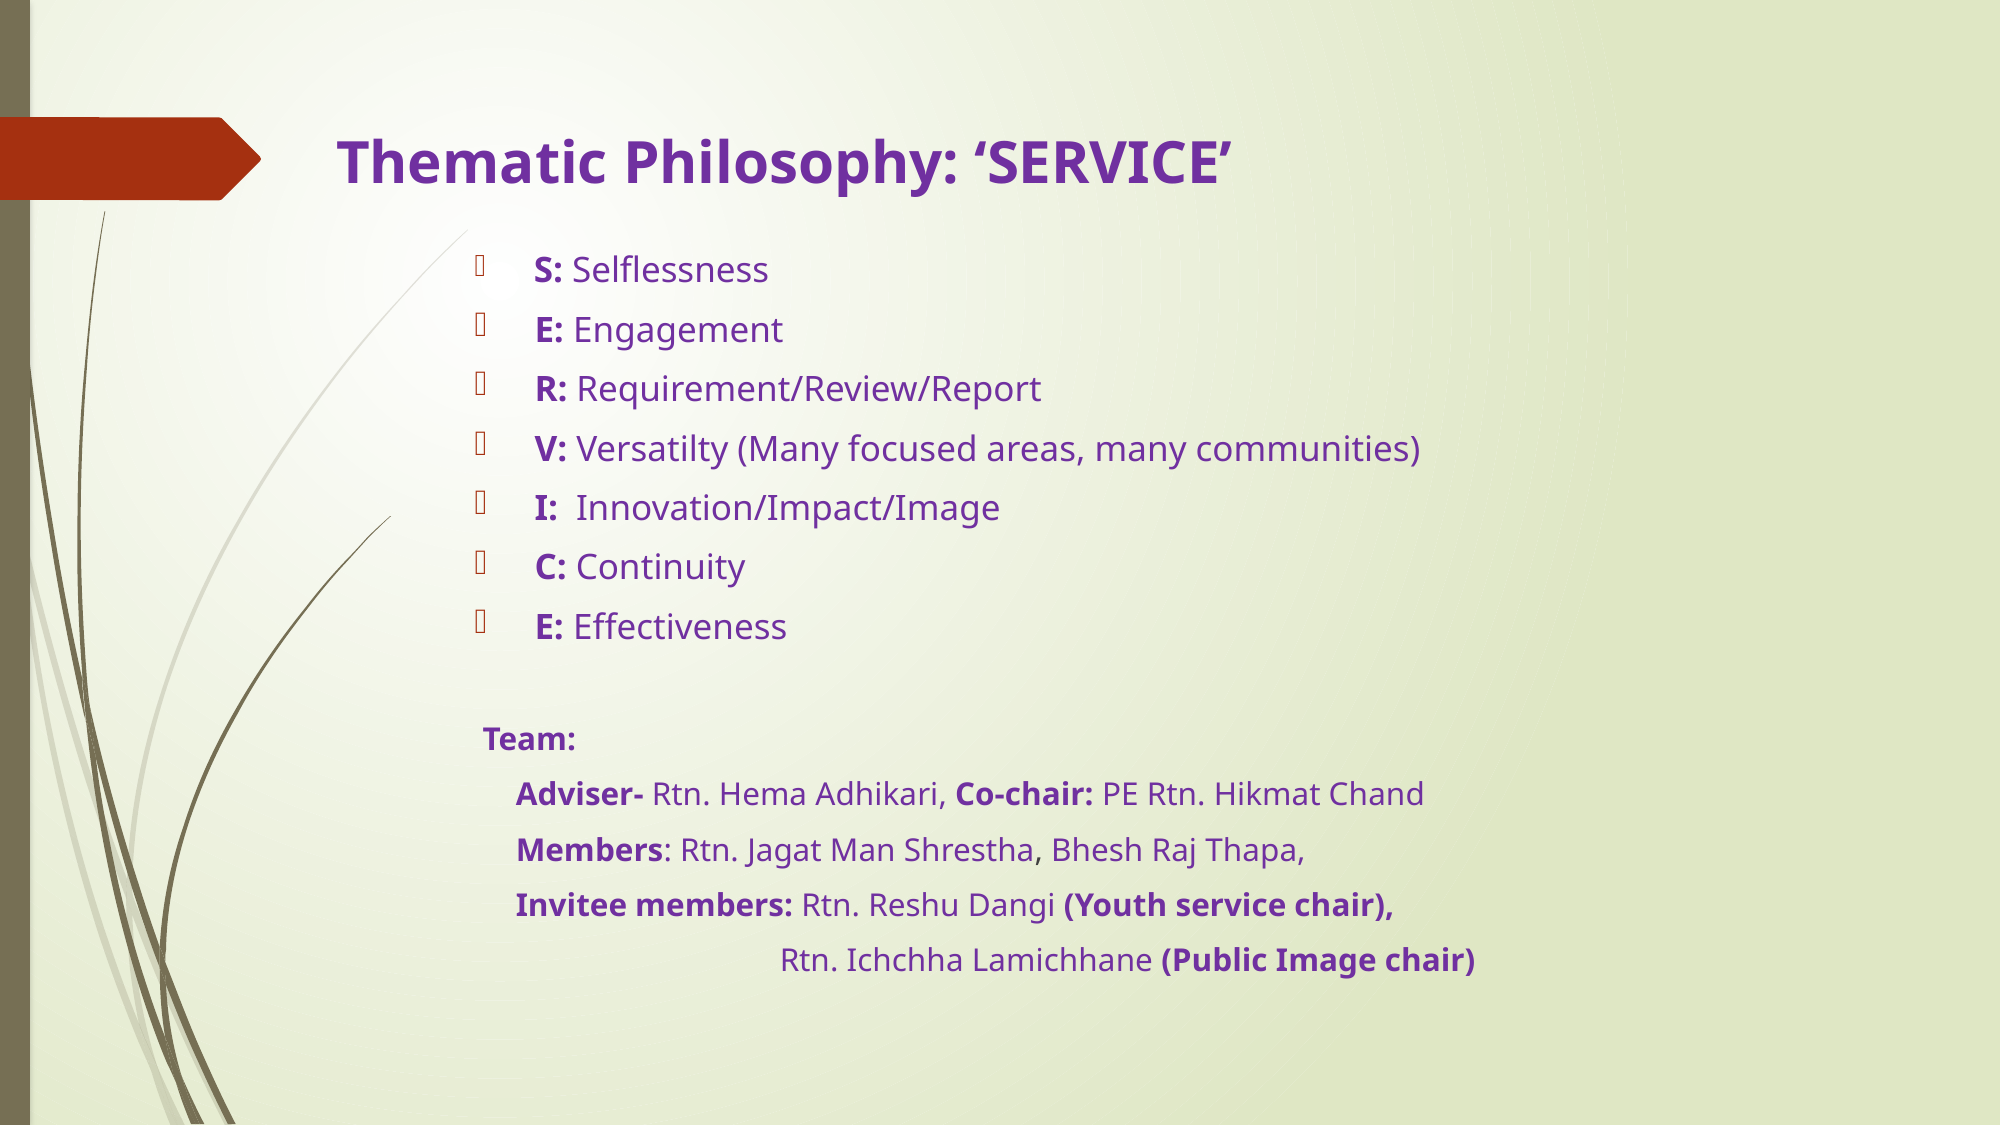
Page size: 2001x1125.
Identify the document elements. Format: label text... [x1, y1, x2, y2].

list S: Selflessness E: Engagement R: Requirement/Review/Report V: Versatilty (Many focused areas, many communities) I: Innovation/Impact/Image C: Continuity E: Effectiveness Team: Adviser- Rtn. Hema Adhikari, Co-chair: PE Rtn. Hikmat Chand Members: Rtn. Jagat Man Shrestha, Bhesh Raj Thapa, Invitee members: Rtn. Reshu Dangi (Youth service chair), Rtn. Ichchha Lamichhane (Public Image chair) [459, 240, 1922, 1047]
title Thematic Philosophy: ‘SERVICE’ [321, 117, 1783, 328]
